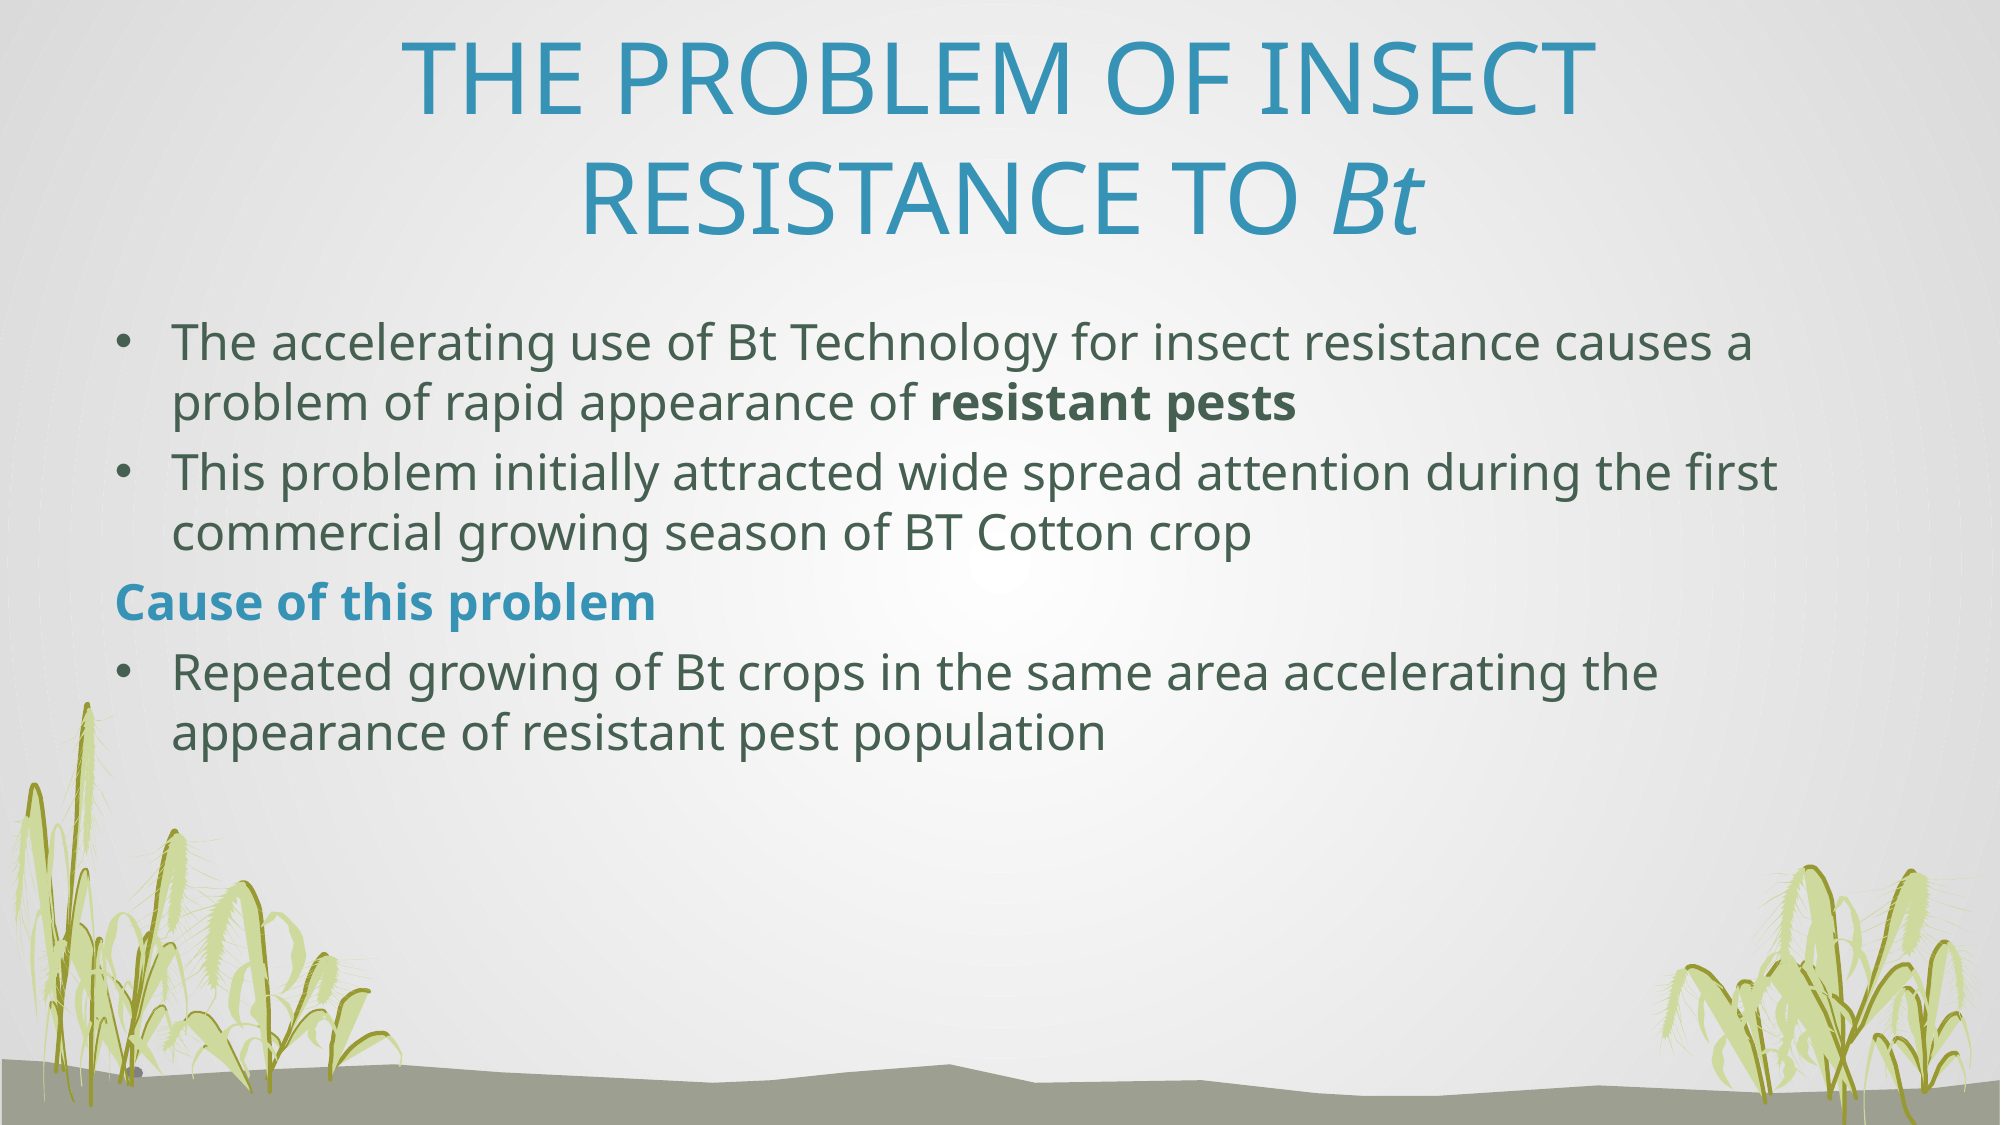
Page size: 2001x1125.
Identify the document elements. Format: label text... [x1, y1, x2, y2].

list The accelerating use of Bt Technology for insect resistance causes a problem of rapid appearance of resistant pests This problem initially attracted wide spread attention during the first commercial growing season of BT Cotton crop Cause of this problem Repeated growing of Bt crops in the same area accelerating the appearance of resistant pest population [99, 302, 1900, 864]
title THE PROBLEM OF INSECT RESISTANCE TO Bt [99, 0, 1900, 263]
